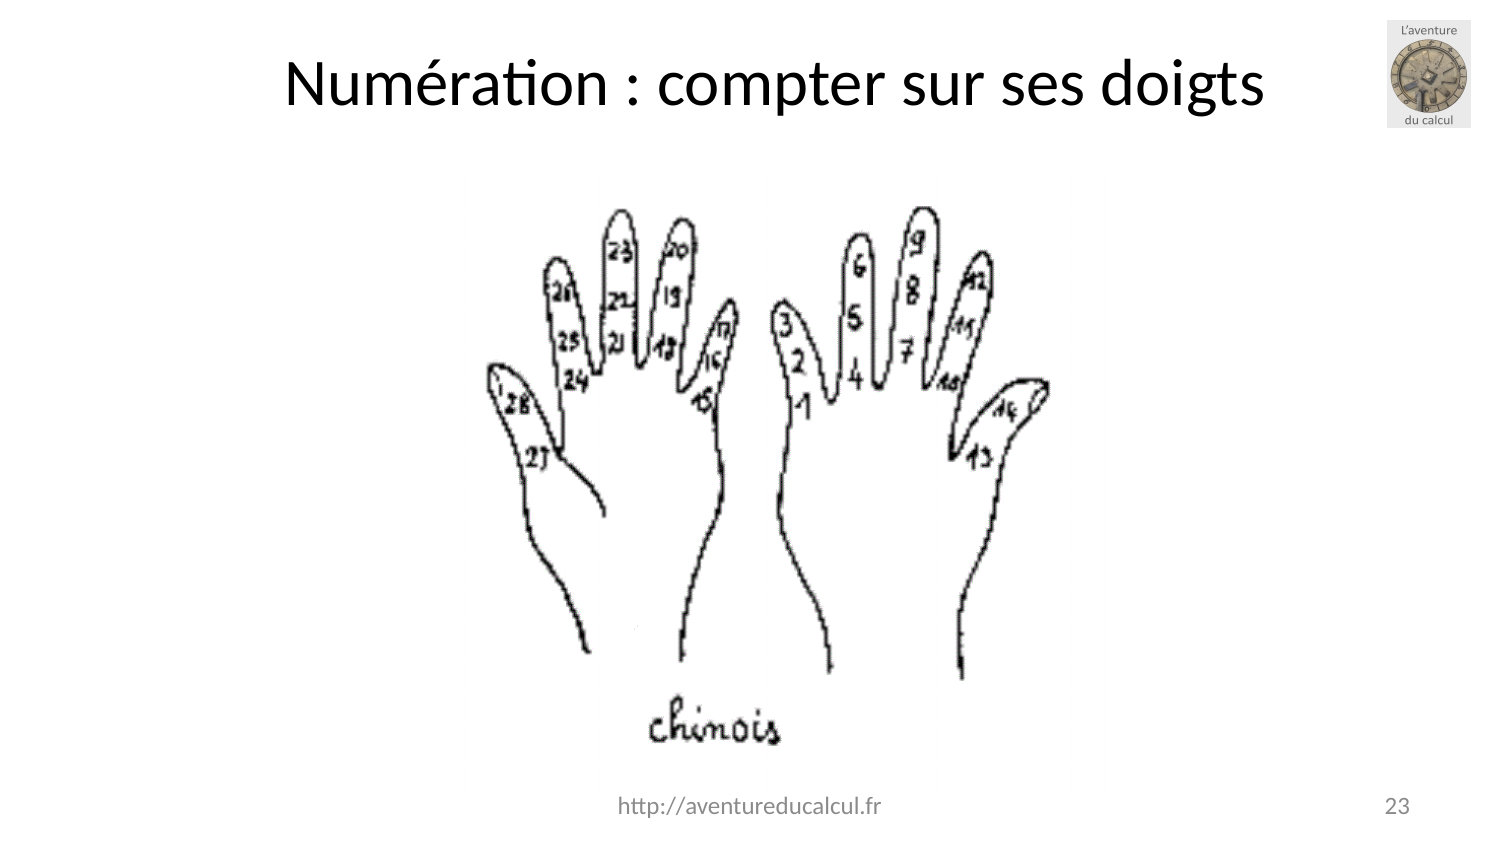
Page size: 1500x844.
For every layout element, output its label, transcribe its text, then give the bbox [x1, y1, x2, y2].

slide_number 23 [1074, 782, 1425, 827]
picture [1450, 20, 1471, 128]
text_box Numération : compter sur ses doigts [99, 8, 1450, 149]
picture [431, 174, 1105, 796]
footer http://aventureducalcul.fr [512, 796, 988, 827]
